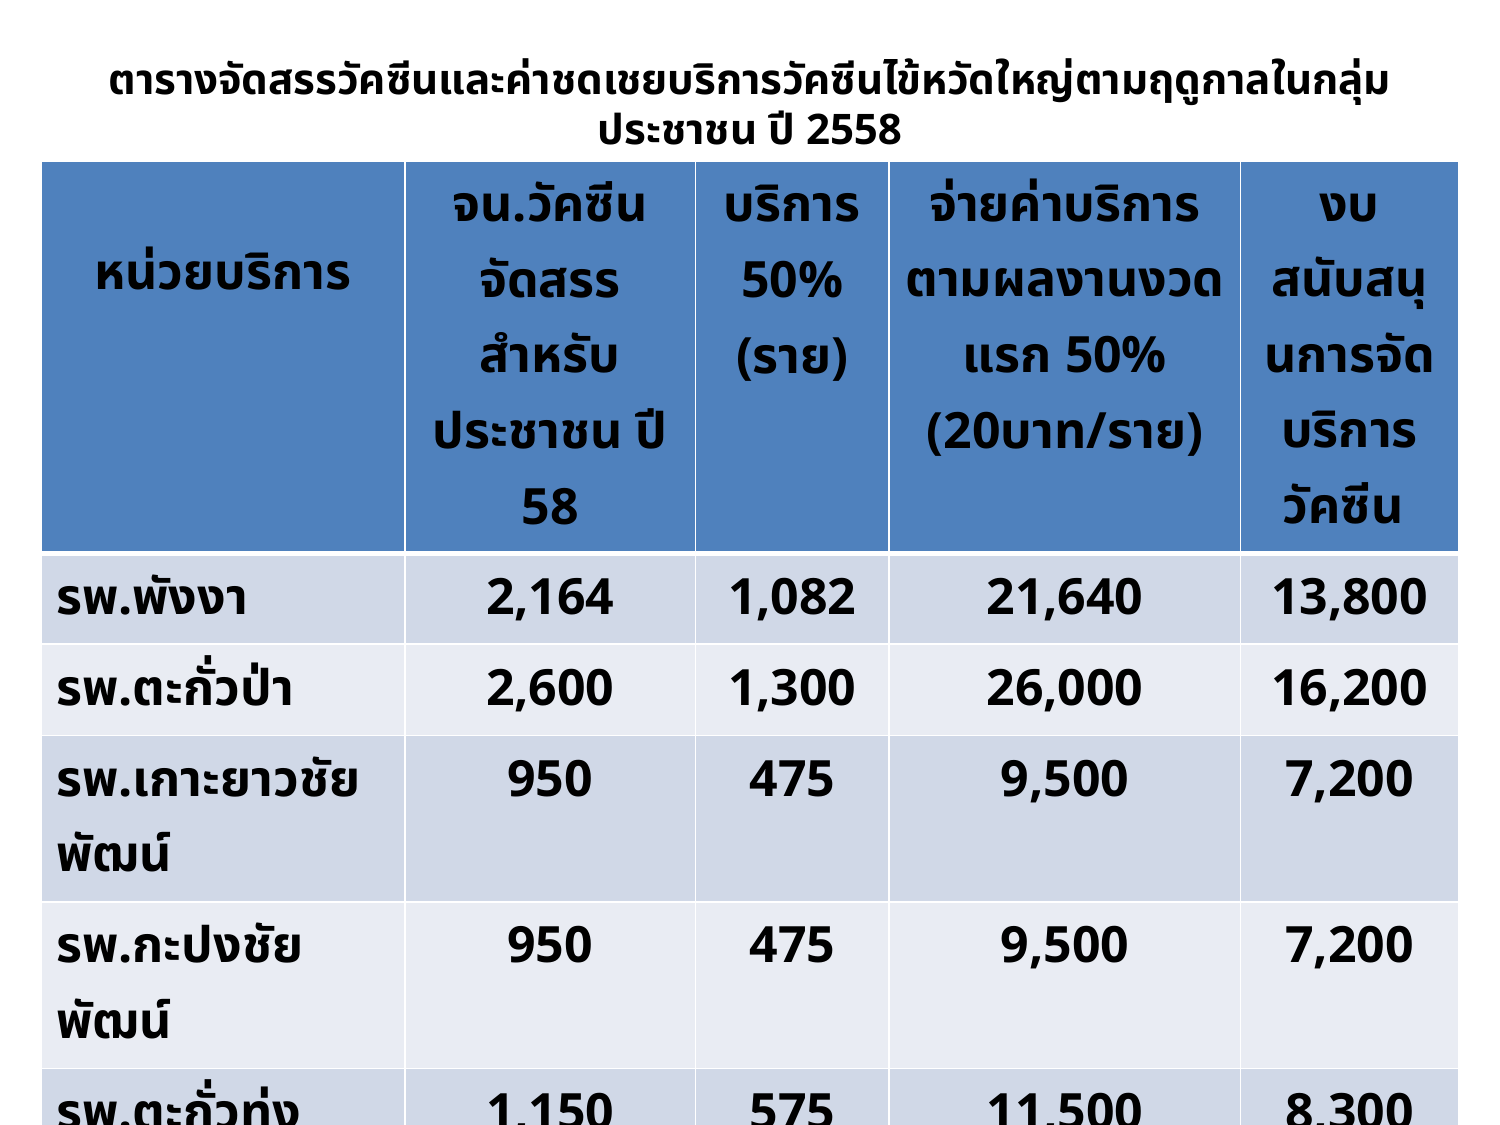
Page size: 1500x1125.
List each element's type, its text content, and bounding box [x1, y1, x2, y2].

table_cell 1,150 [406, 1069, 695, 1125]
table_cell 26,000 [890, 645, 1240, 735]
table_cell 7,200 [1241, 736, 1458, 901]
table_header จ่ายค่าบริการตามผลงานงวดแรก 50% (20บาท/ราย) [890, 162, 1240, 551]
table_header งบสนับสนุนการจัดบริการวัคซีน [1241, 162, 1458, 551]
table_cell 575 [696, 1069, 888, 1125]
table_cell 1,300 [696, 645, 888, 735]
table_cell รพ.เกาะยาวชัยพัฒน์ [42, 736, 404, 901]
table_cell 21,640 [890, 556, 1240, 643]
table_cell รพ.พังงา [42, 556, 404, 643]
table_cell 9,500 [890, 903, 1240, 1068]
table_header บริการ 50% (ราย) [696, 162, 888, 551]
table_cell 950 [406, 903, 695, 1068]
table_header จน.วัคซีนจัดสรรสำหรับประชาชน ปี 58 [406, 162, 695, 551]
table_cell 950 [406, 736, 695, 901]
table_cell 1,082 [696, 556, 888, 643]
table_cell รพ.กะปงชัยพัฒน์ [42, 903, 404, 1068]
title ตารางจัดสรรวัคซีนและค่าชดเชยบริการวัคซีนไข้หวัดใหญ่ตามฤดูกาลในกลุ่มประชาชน ปี 2558 [75, 45, 1425, 160]
table_cell 475 [696, 903, 888, 1068]
table_cell 7,200 [1241, 903, 1458, 1068]
table_cell รพ.ตะกั่วป่า [42, 645, 404, 735]
table_cell 2,600 [406, 645, 695, 735]
table_cell 2,164 [406, 556, 695, 643]
table_cell รพ.ตะกั่วทุ่ง [42, 1069, 404, 1125]
table_cell 9,500 [890, 736, 1240, 901]
table_cell 8,300 [1241, 1069, 1458, 1125]
table_header หน่วยบริการ [42, 162, 404, 551]
table_cell 475 [696, 736, 888, 901]
table_cell 11,500 [890, 1069, 1240, 1125]
table_cell 13,800 [1241, 556, 1458, 643]
table_cell 16,200 [1241, 645, 1458, 735]
